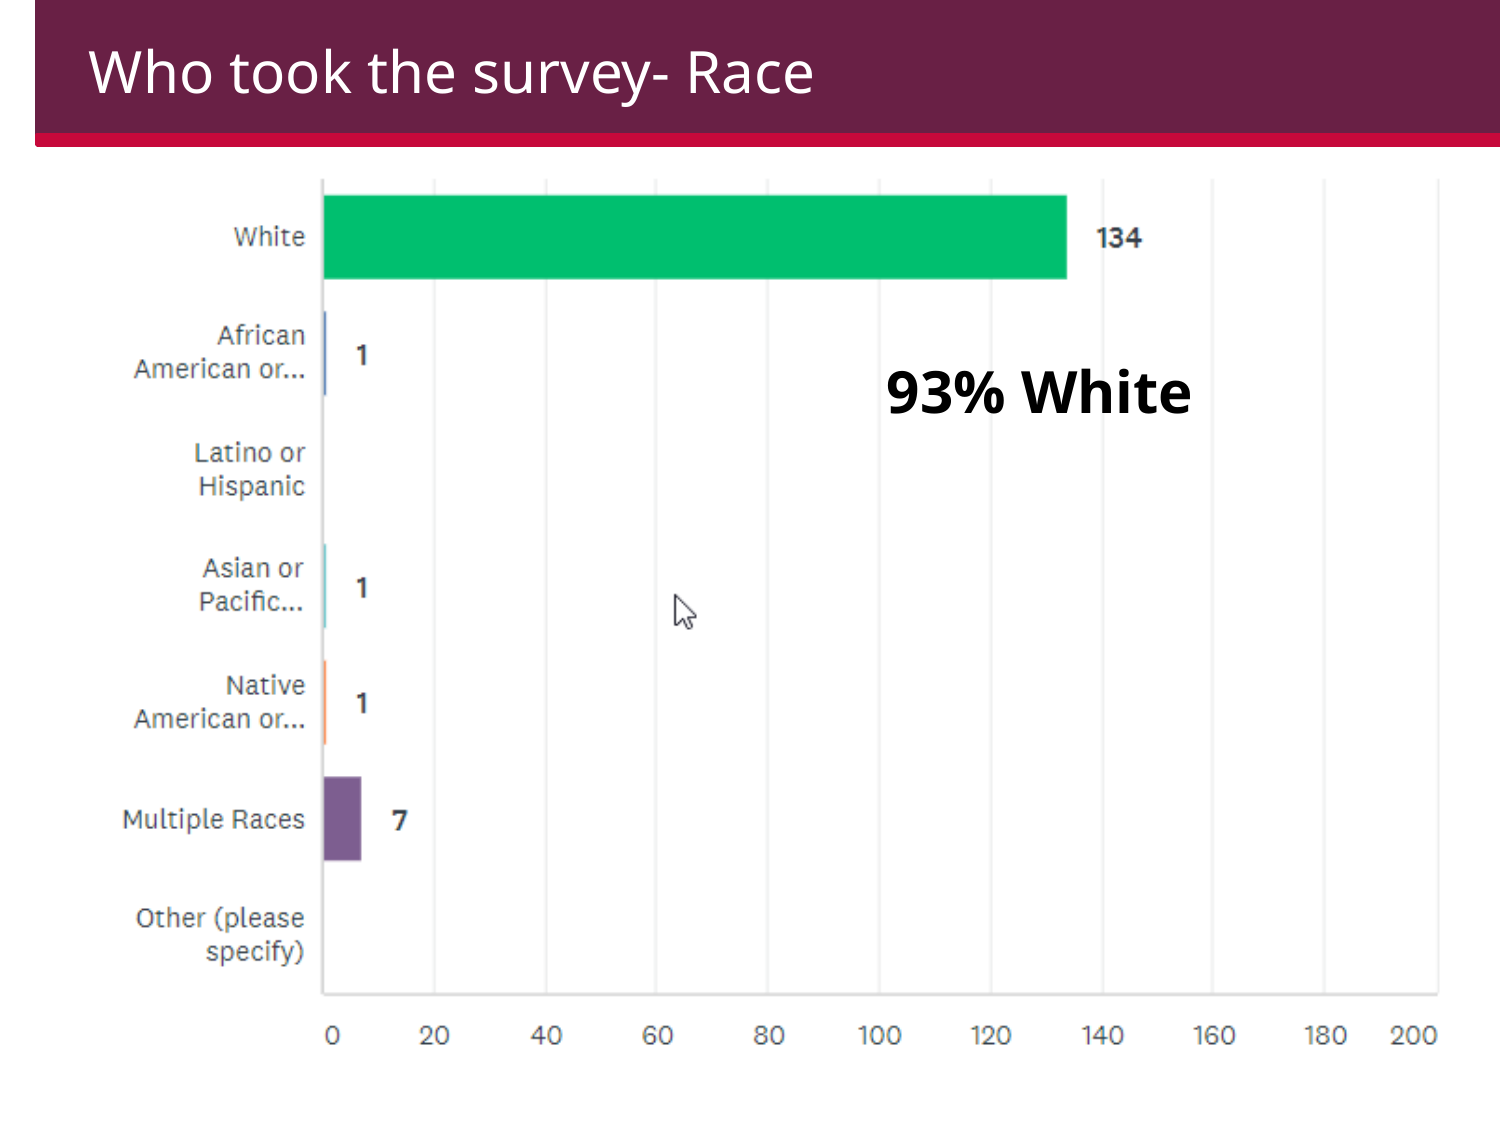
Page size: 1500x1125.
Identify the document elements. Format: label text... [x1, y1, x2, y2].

text_box [37, 0, 1500, 134]
text_box [37, 134, 1500, 145]
picture [88, 144, 1479, 1085]
text_box Who took the survey- Race [73, 2, 1463, 138]
